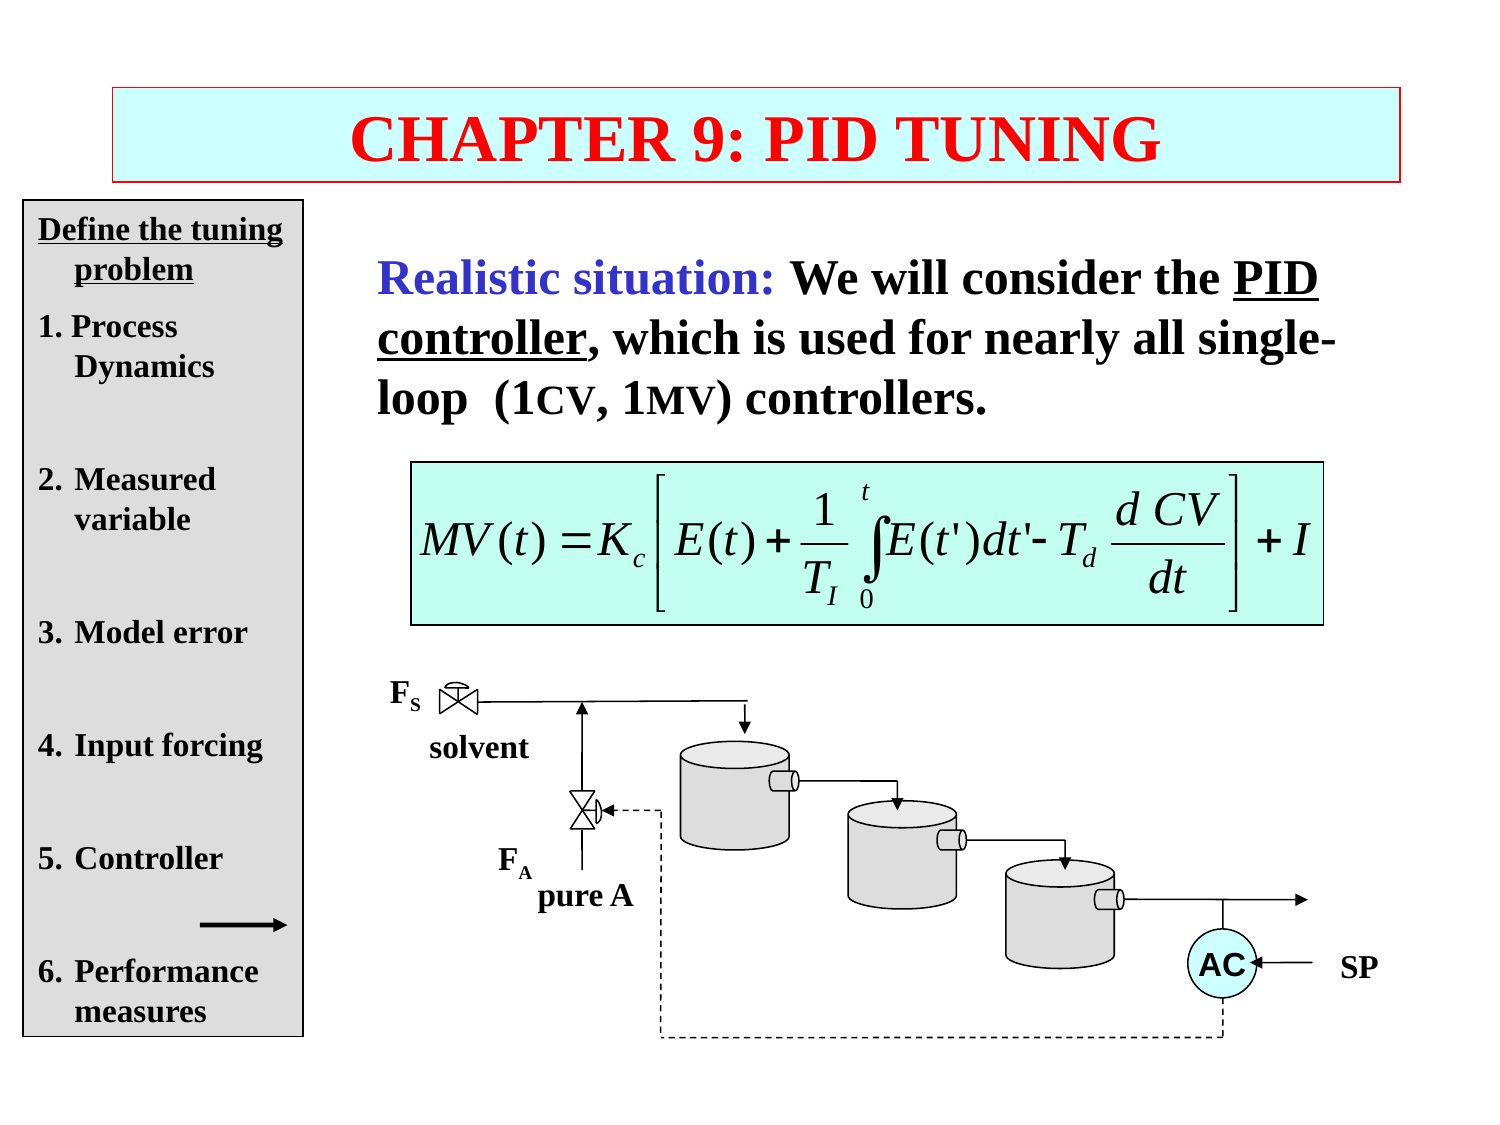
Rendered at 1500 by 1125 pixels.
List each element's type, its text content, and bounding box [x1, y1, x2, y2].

text_box [199, 918, 288, 932]
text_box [374, 662, 1395, 1038]
text_box Define the tuning problem 1. Process Dynamics 2. Measured variable 3. Model error 4. Input forcing 5. Controller 6. Performance measures [23, 199, 303, 1037]
text_box Realistic situation: We will consider the PID controller, which is used for nearly all single-loop (1CV, 1MV) controllers. [362, 237, 1400, 433]
text_box CHAPTER 9: PID TUNING [112, 87, 1400, 183]
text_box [411, 462, 1323, 625]
